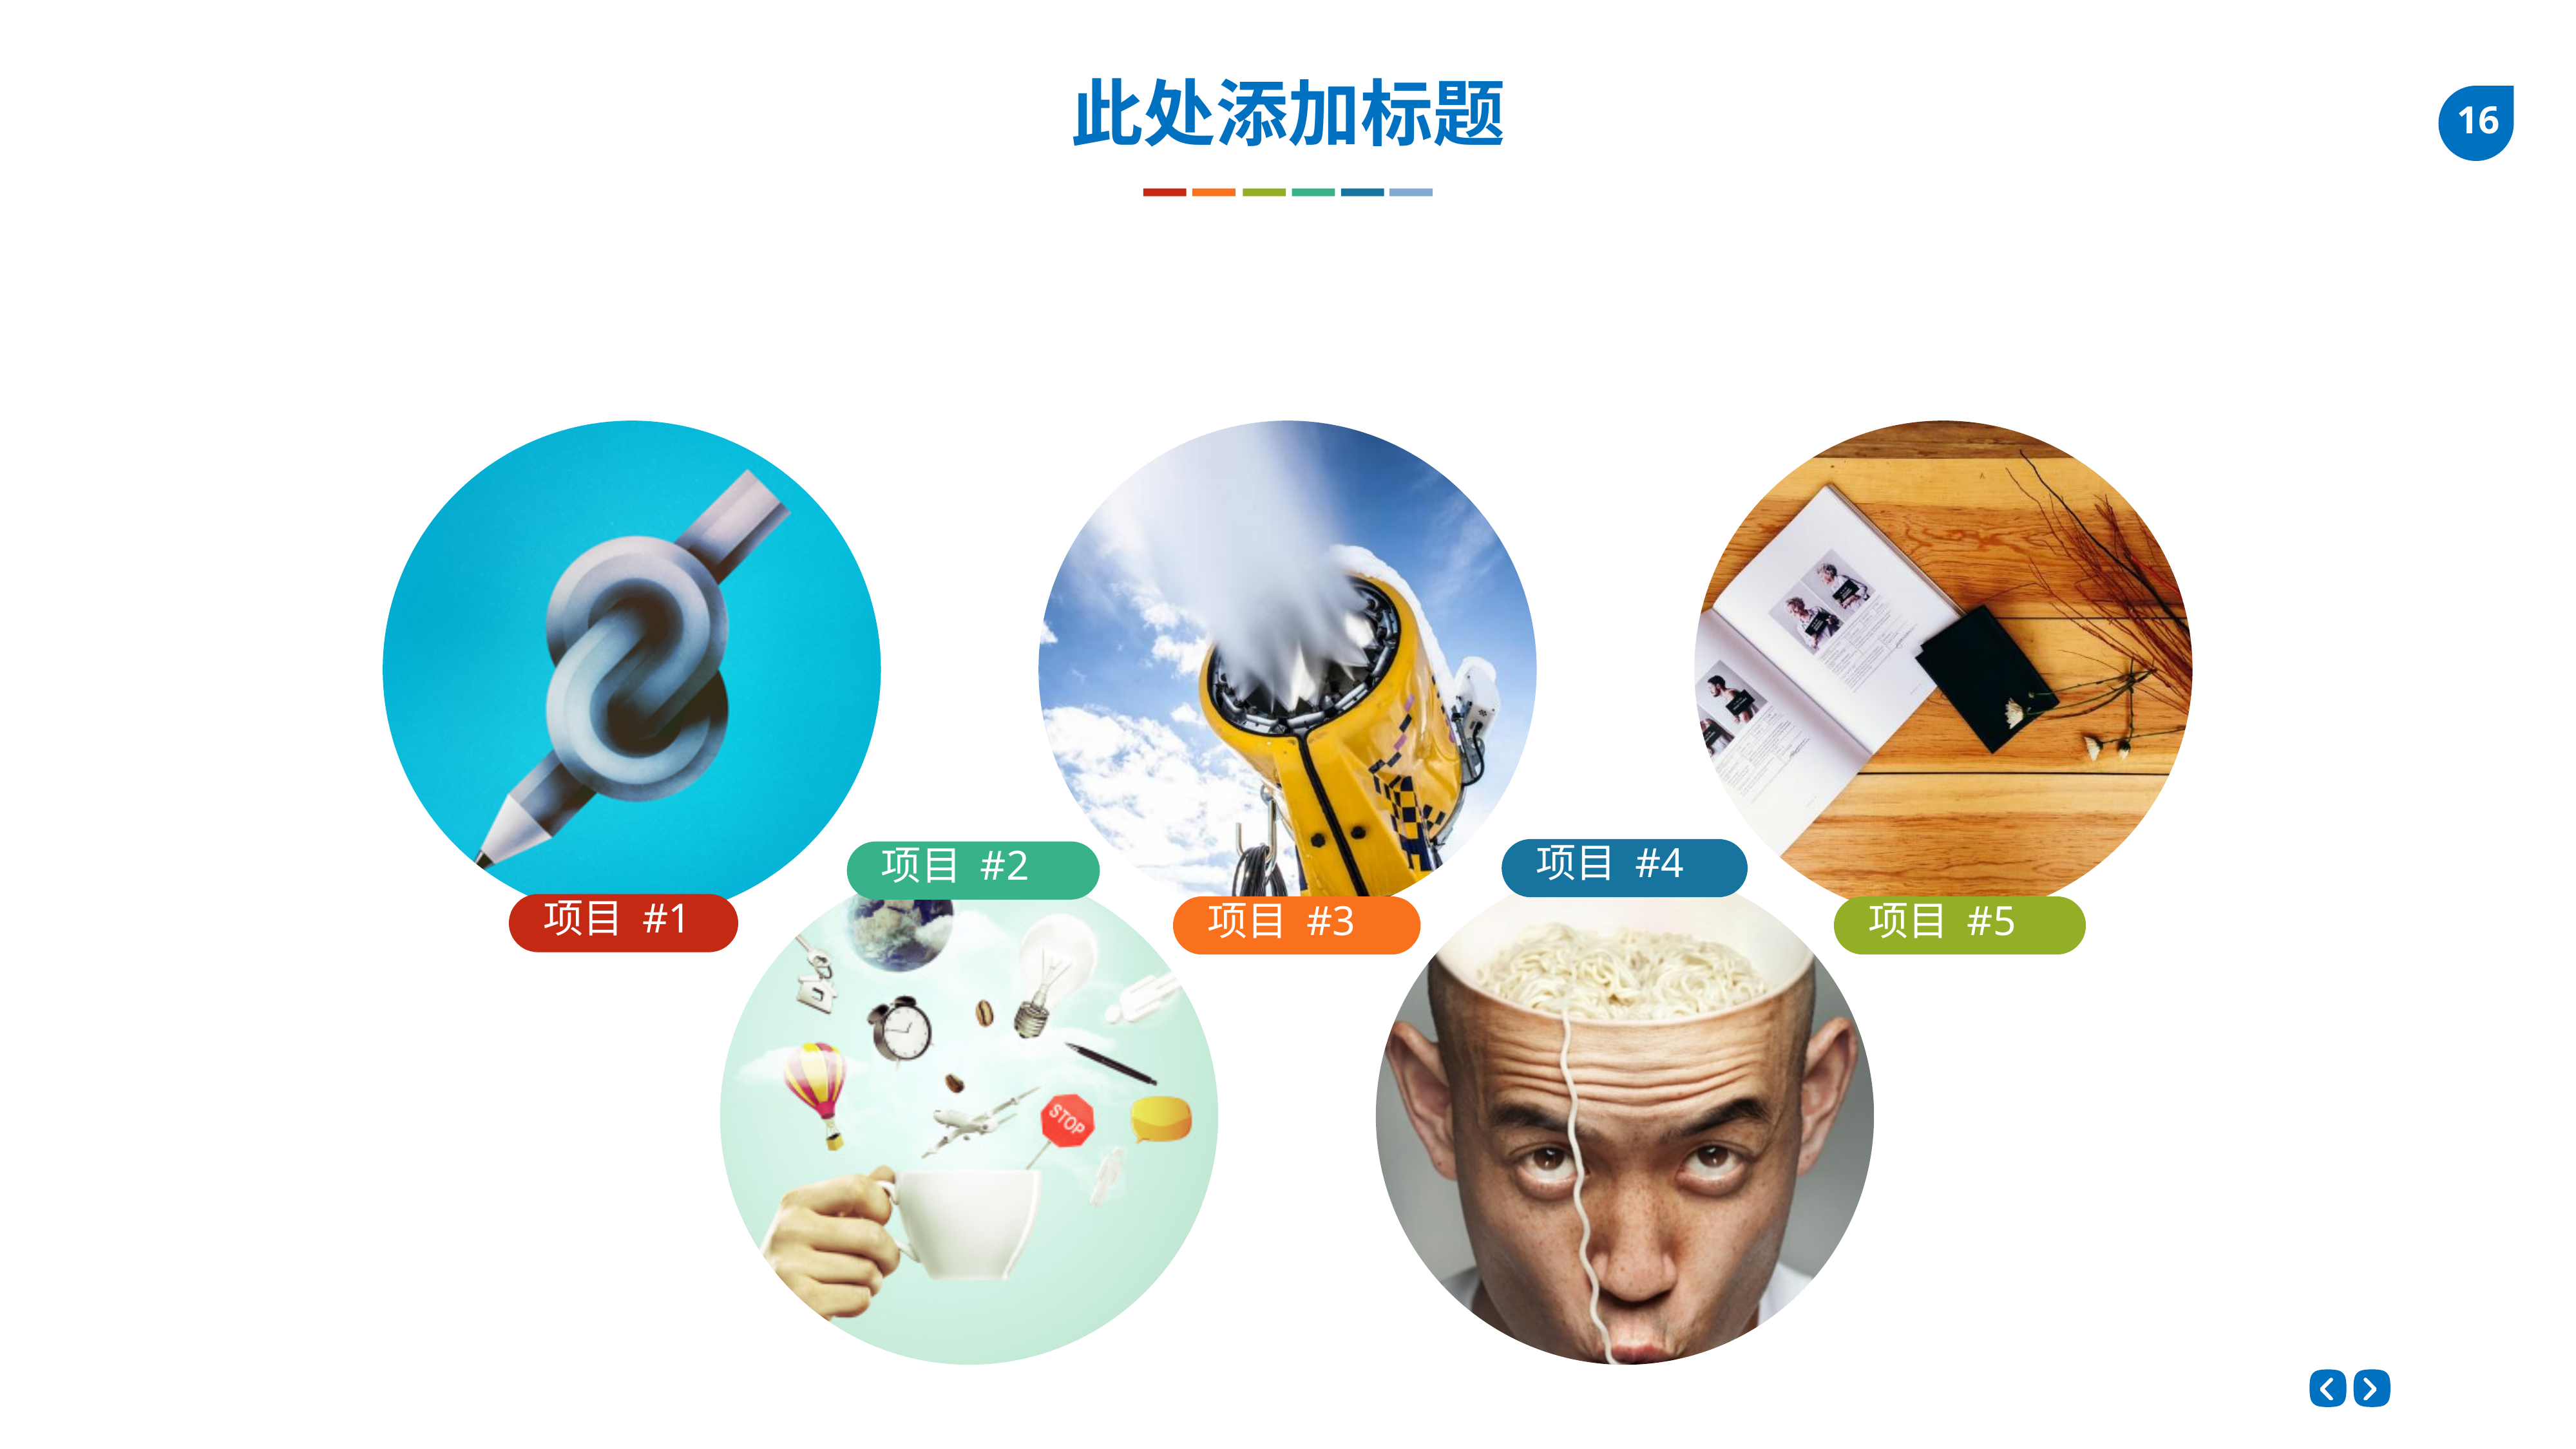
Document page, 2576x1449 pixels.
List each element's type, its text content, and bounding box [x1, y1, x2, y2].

text_box 项目 #1 [508, 919, 720, 953]
text_box 项目 #4 [1537, 838, 1694, 867]
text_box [1143, 188, 1433, 196]
text_box 项目 #3 [1219, 919, 1375, 955]
text_box 项目 #5 [1875, 919, 2086, 955]
picture [383, 421, 2193, 1365]
text_box 此处添加标题 [577, 62, 1999, 160]
text_box 项目 #2 [881, 841, 1038, 867]
